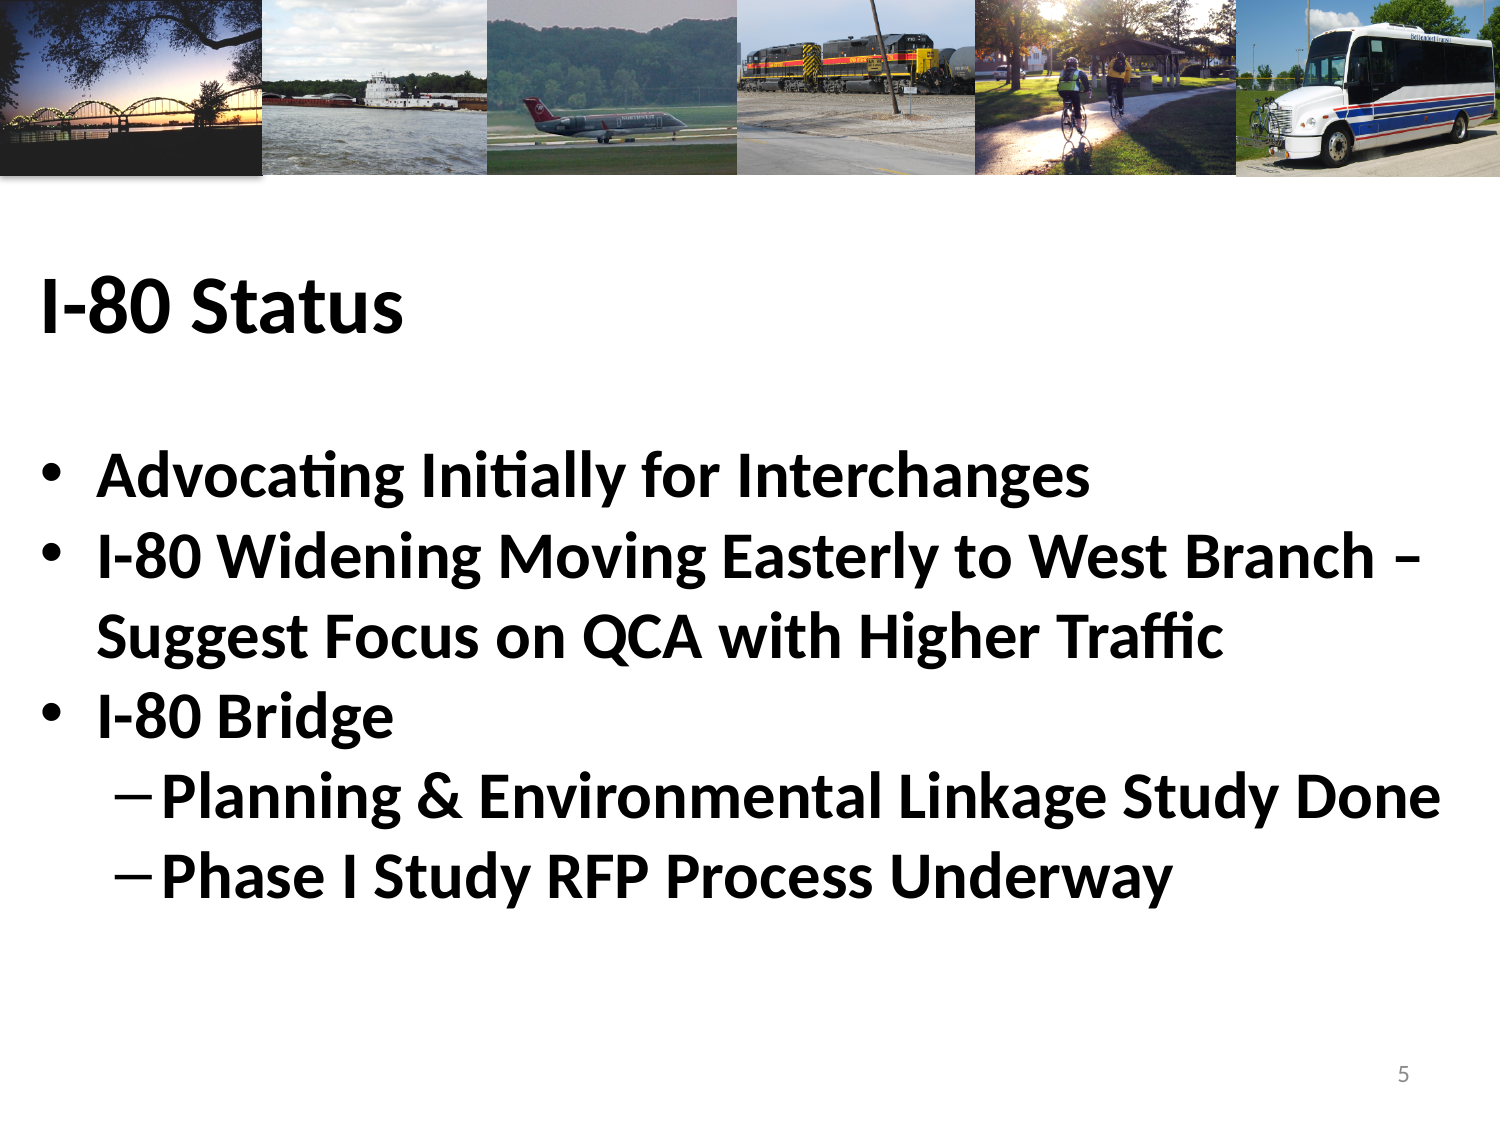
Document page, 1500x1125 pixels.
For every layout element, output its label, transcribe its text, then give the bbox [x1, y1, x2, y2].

title I-80 Status [24, 237, 1425, 363]
slide_number 5 [1074, 1042, 1425, 1103]
list Advocating Initially for Interchanges I-80 Widening Moving Easterly to West Branch – Suggest Focus on QCA with Higher Traffic I-80 Bridge Planning & Environmental Linkage Study Done Phase I Study RFP Process Underway [24, 423, 1500, 1087]
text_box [0, 0, 1500, 177]
